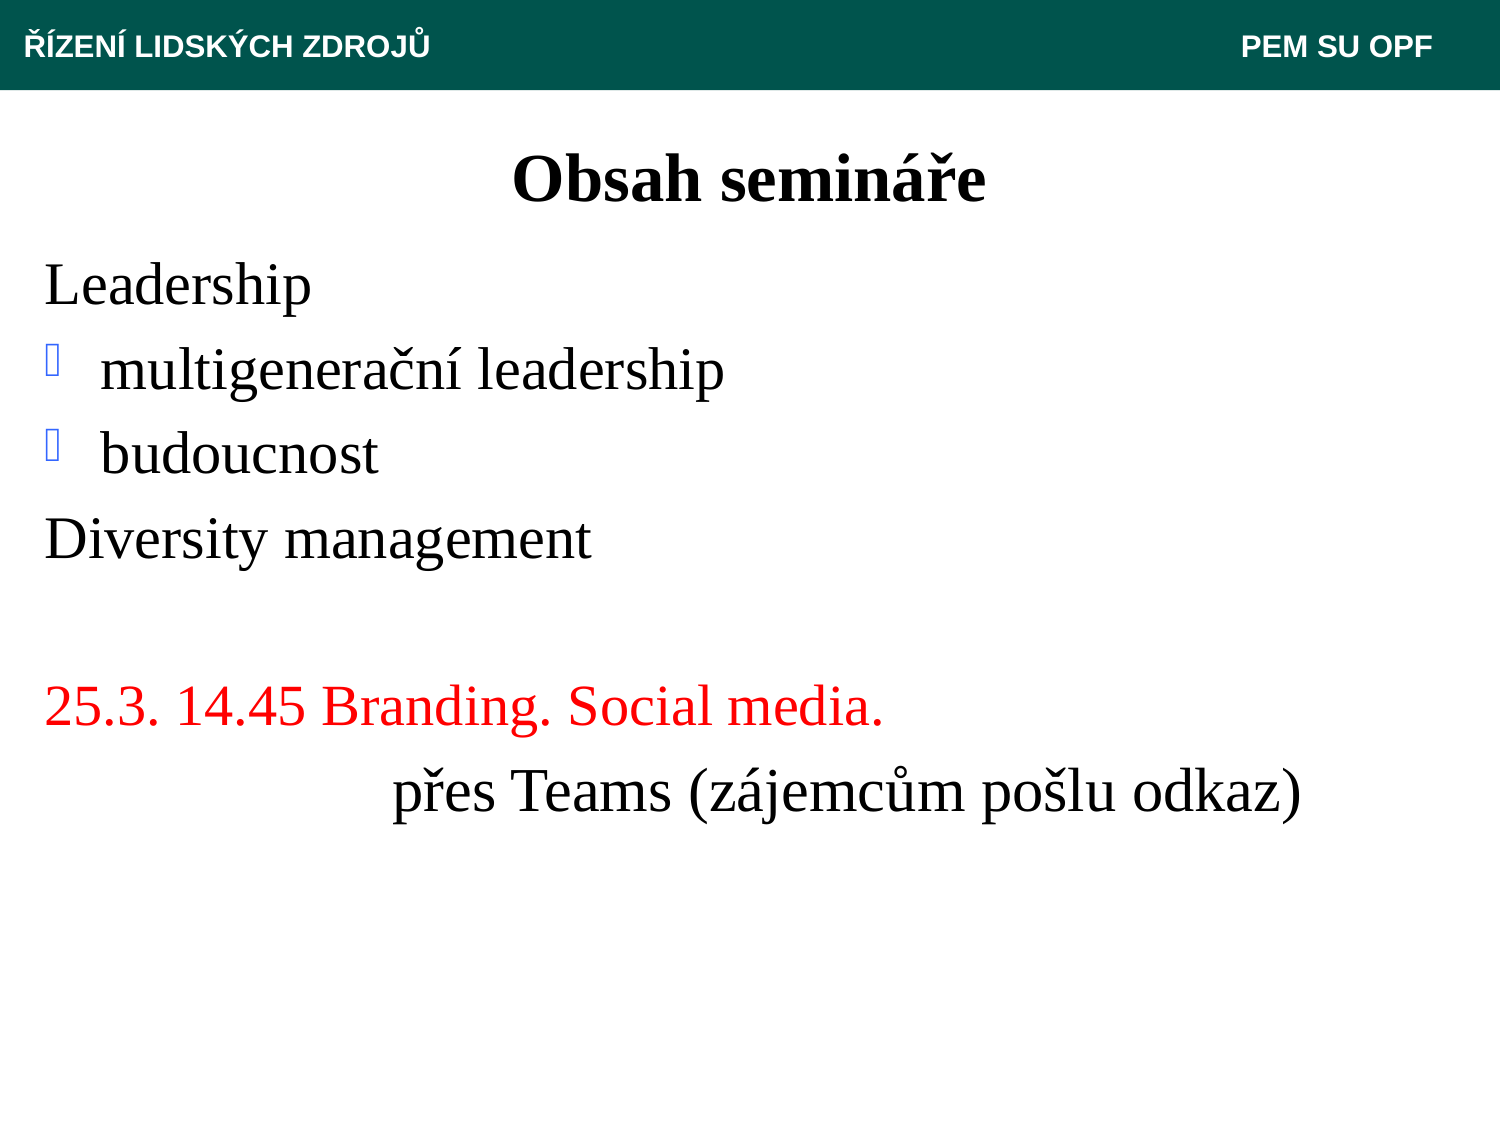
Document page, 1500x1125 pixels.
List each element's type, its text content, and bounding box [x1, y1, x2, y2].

title Obsah semináře [111, 113, 1388, 235]
text_box ŘÍZENÍ LIDSKÝCH ZDROJŮ PEM SU OPF [0, 0, 1500, 92]
list Leadership multigenerační leadership budoucnost Diversity management 25.3. 14.45 Branding. Social media. přes Teams (zájemcům pošlu odkaz) [29, 236, 1365, 1017]
